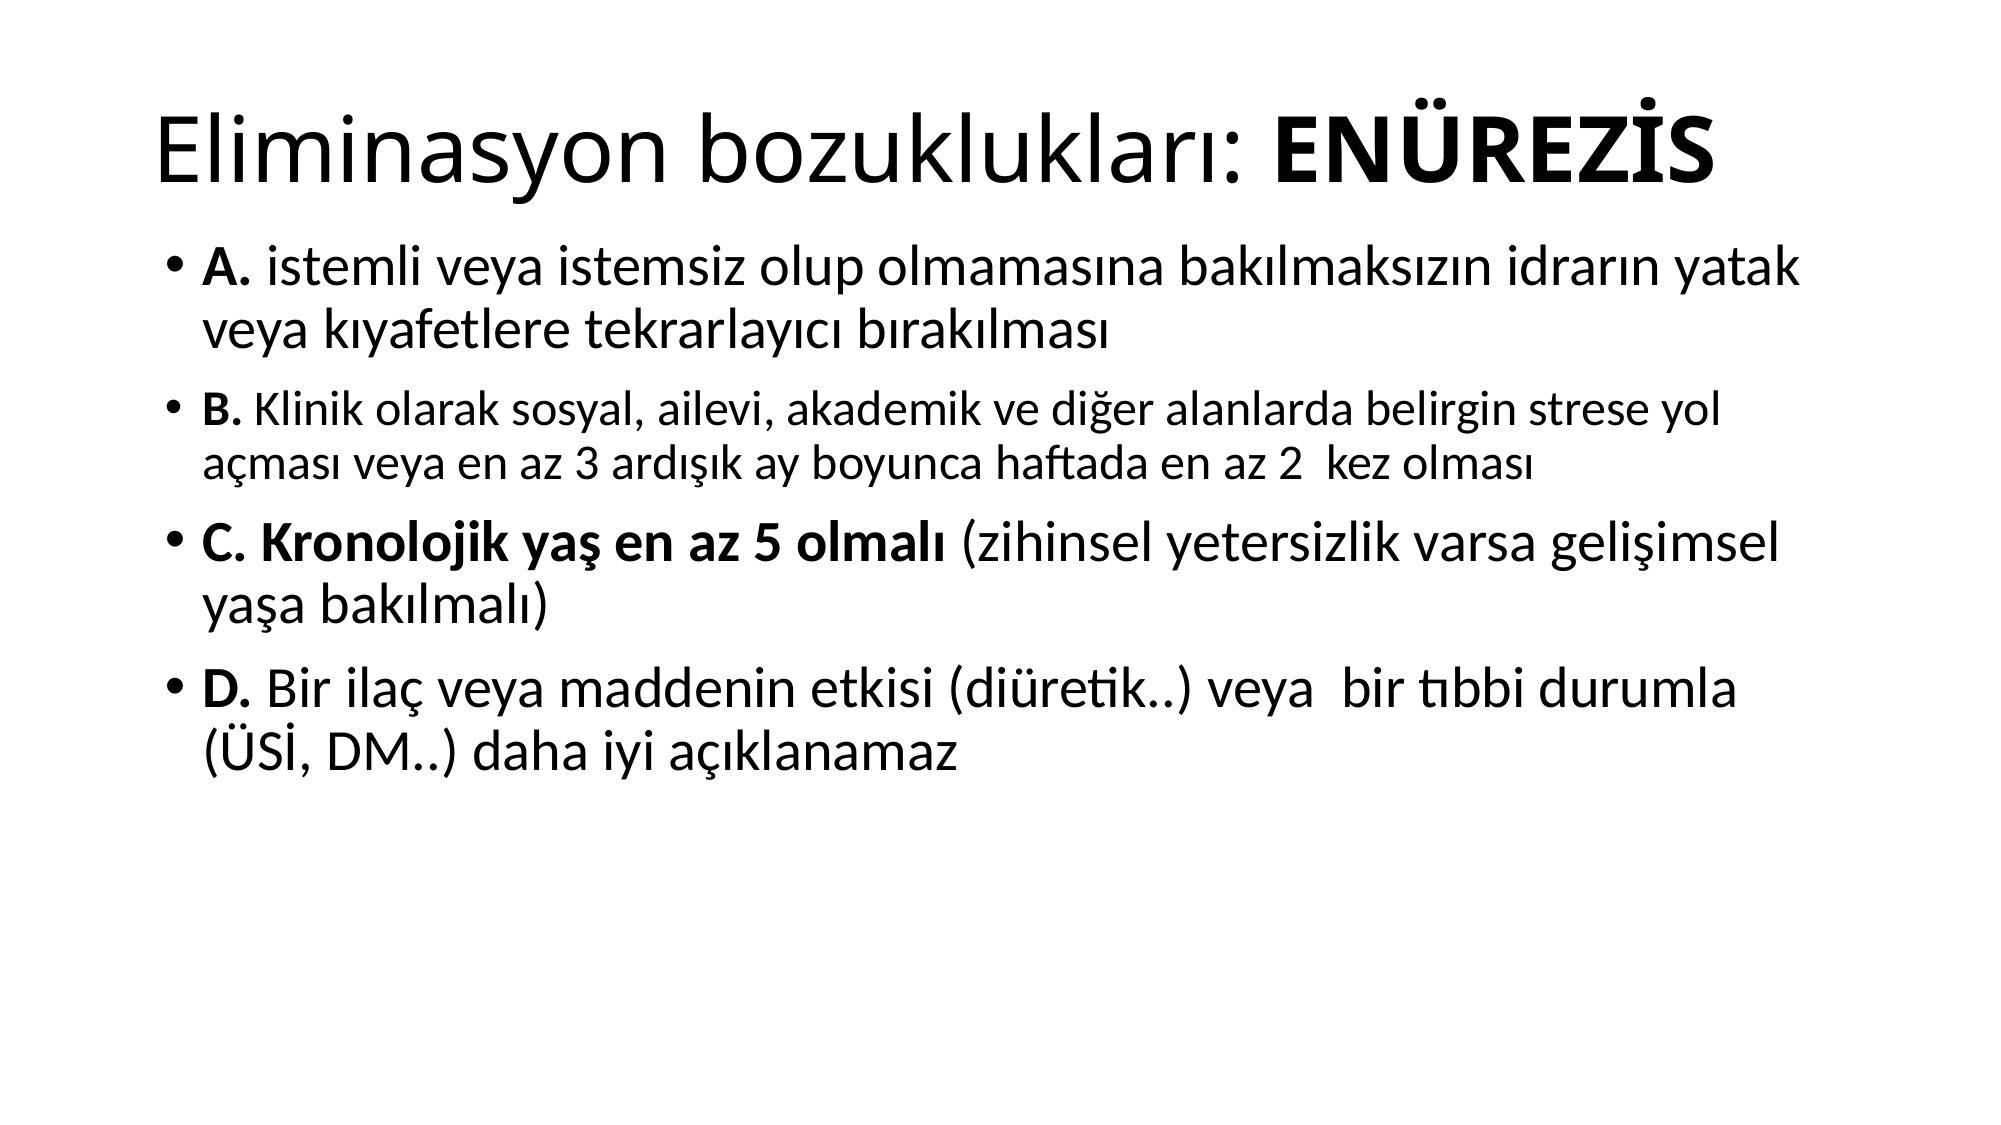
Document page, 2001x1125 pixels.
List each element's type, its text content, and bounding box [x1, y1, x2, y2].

title Eliminasyon bozuklukları: ENÜREZİS [137, 77, 1839, 228]
list A. istemli veya istemsiz olup olmamasına bakılmaksızın idrarın yatak veya kıyafetlere tekrarlayıcı bırakılması B. Klinik olarak sosyal, ailevi, akademik ve diğer alanlarda belirgin strese yol açması veya en az 3 ardışık ay boyunca haftada en az 2 kez olması C. Kronolojik yaş en az 5 olmalı (zihinsel yetersizlik varsa gelişimsel yaşa bakılmalı) D. Bir ilaç veya maddenin etkisi (diüretik..) veya bir tıbbi durumla (ÜSİ, DM..) daha iyi açıklanamaz [149, 228, 1850, 1052]
